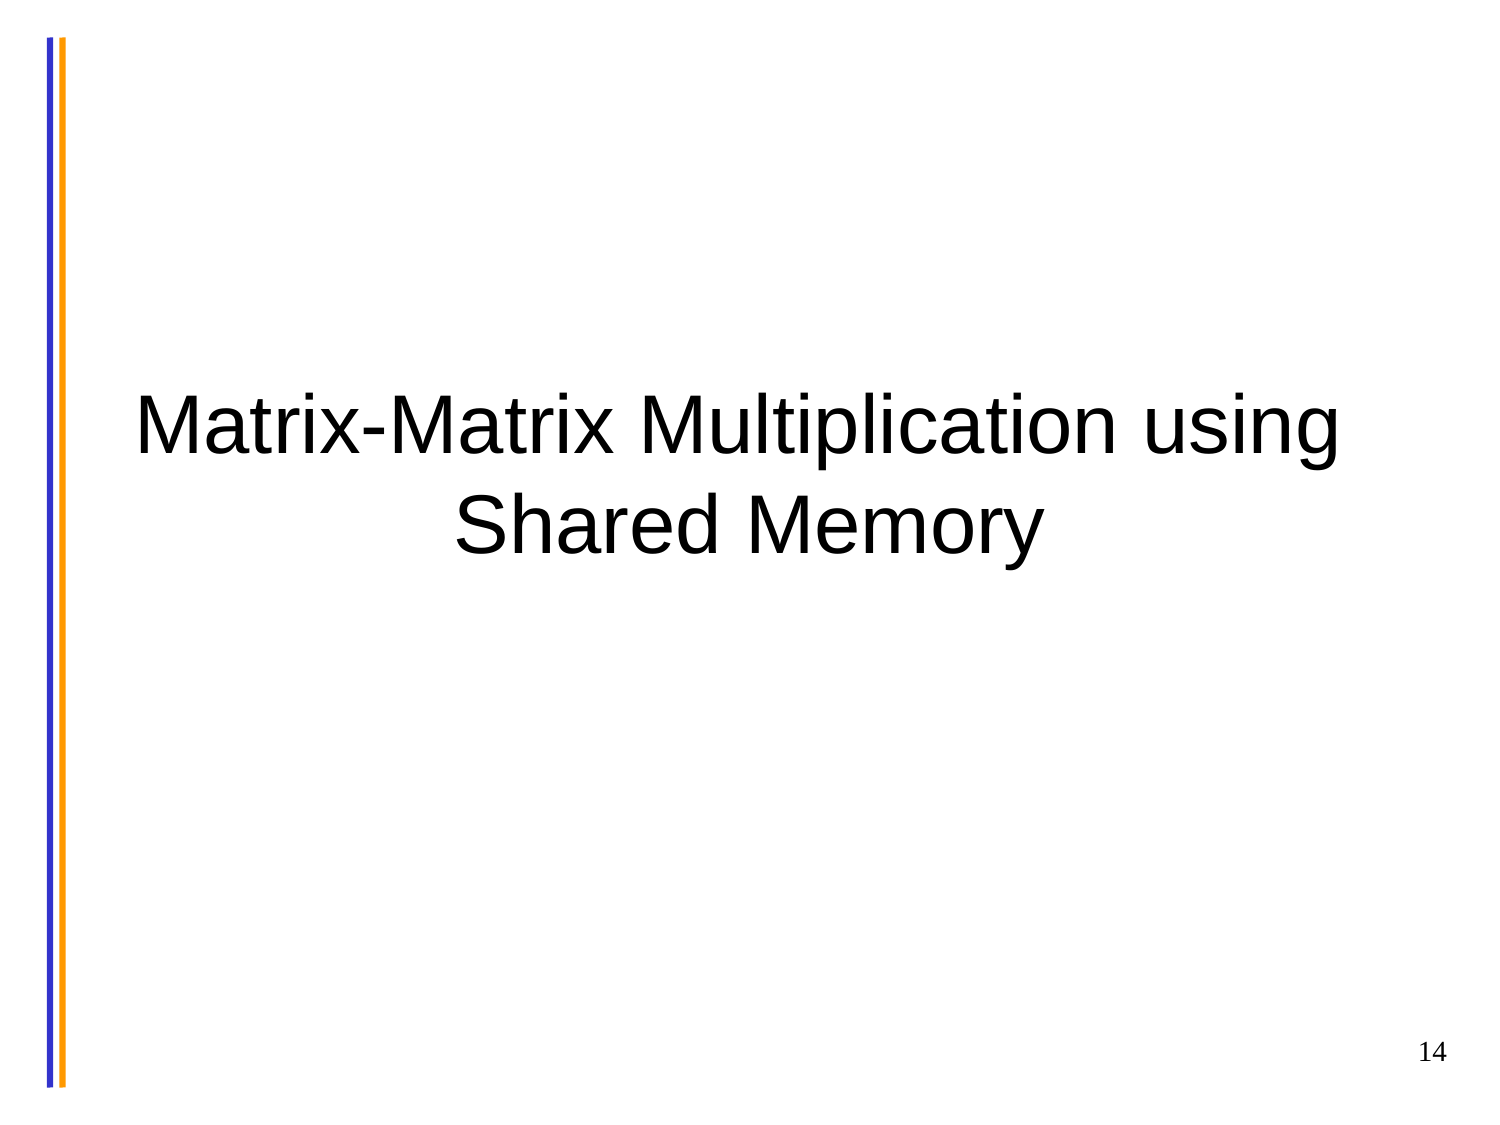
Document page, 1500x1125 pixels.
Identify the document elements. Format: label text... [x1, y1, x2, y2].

title Matrix-Matrix Multiplication using Shared Memory [112, 349, 1388, 591]
slide_number 14 [1149, 1024, 1463, 1101]
